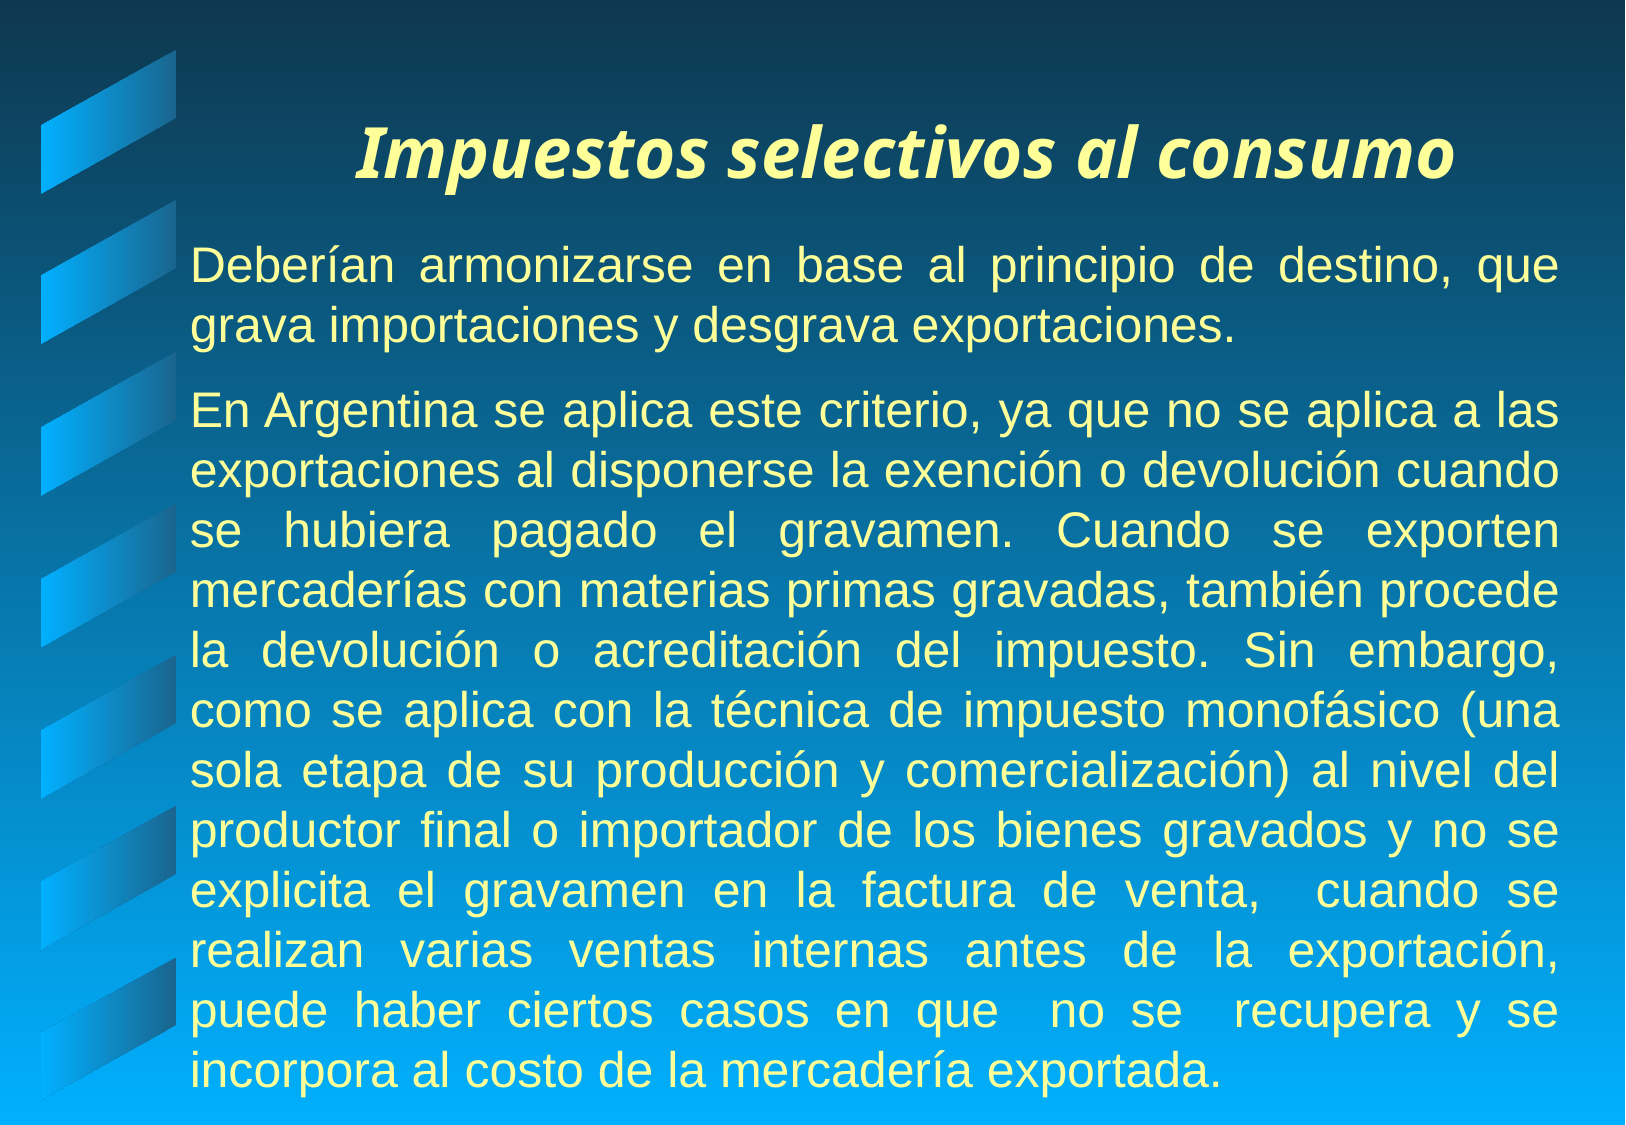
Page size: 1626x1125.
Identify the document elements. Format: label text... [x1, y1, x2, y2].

title Impuestos selectivos al consumo [216, 68, 1599, 201]
text_box Deberían armonizarse en base al principio de destino, que grava importaciones y desgrava exportaciones. En Argentina se aplica este criterio, ya que no se aplica a las exportaciones al disponerse la exención o devolución cuando se hubiera pagado el gravamen. Cuando se exporten mercaderías con materias primas gravadas, también procede la devolución o acreditación del impuesto. Sin embargo, como se aplica con la técnica de impuesto monofásico (una sola etapa de su producción y comercialización) al nivel del productor final o importador de los bienes gravados y no se explicita el gravamen en la factura de venta, cuando se realizan varias ventas internas antes de la exportación, puede haber ciertos casos en que no se recupera y se incorpora al costo de la mercadería exportada. [174, 224, 1575, 1125]
